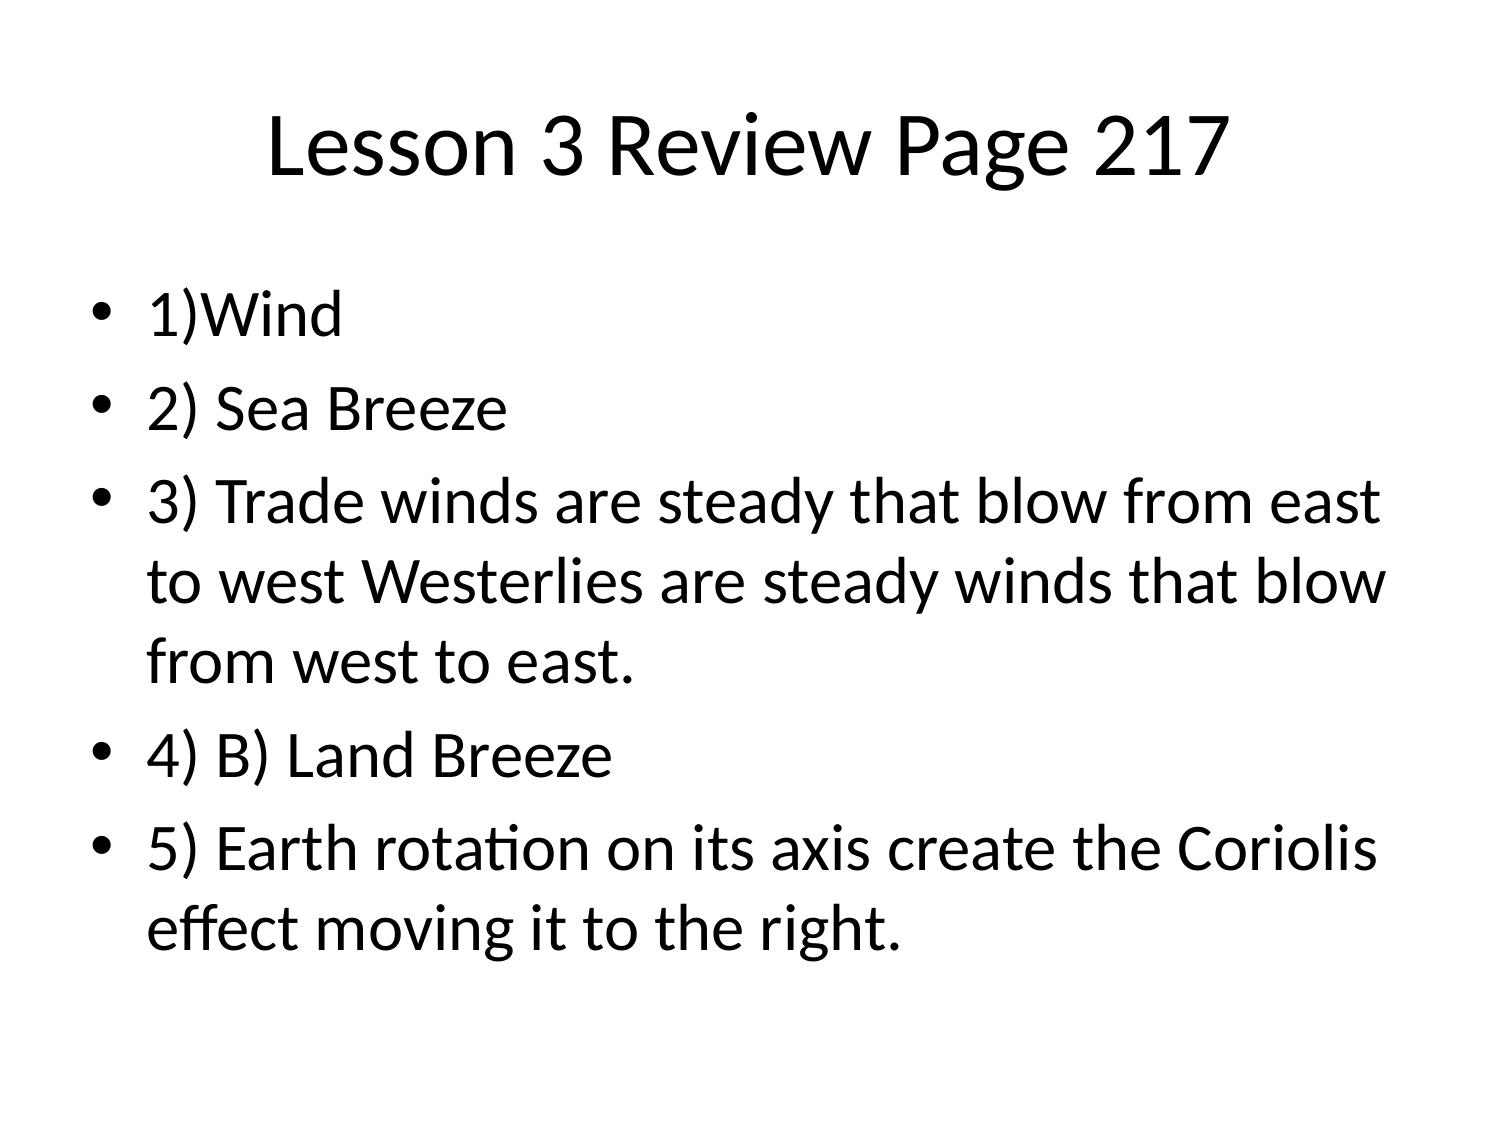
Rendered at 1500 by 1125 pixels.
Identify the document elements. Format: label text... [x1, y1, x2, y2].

title Lesson 3 Review Page 217 [75, 45, 1425, 233]
list 1)Wind 2) Sea Breeze 3) Trade winds are steady that blow from east to west Westerlies are steady winds that blow from west to east. 4) B) Land Breeze 5) Earth rotation on its axis create the Coriolis effect moving it to the right. [75, 262, 1425, 1005]
